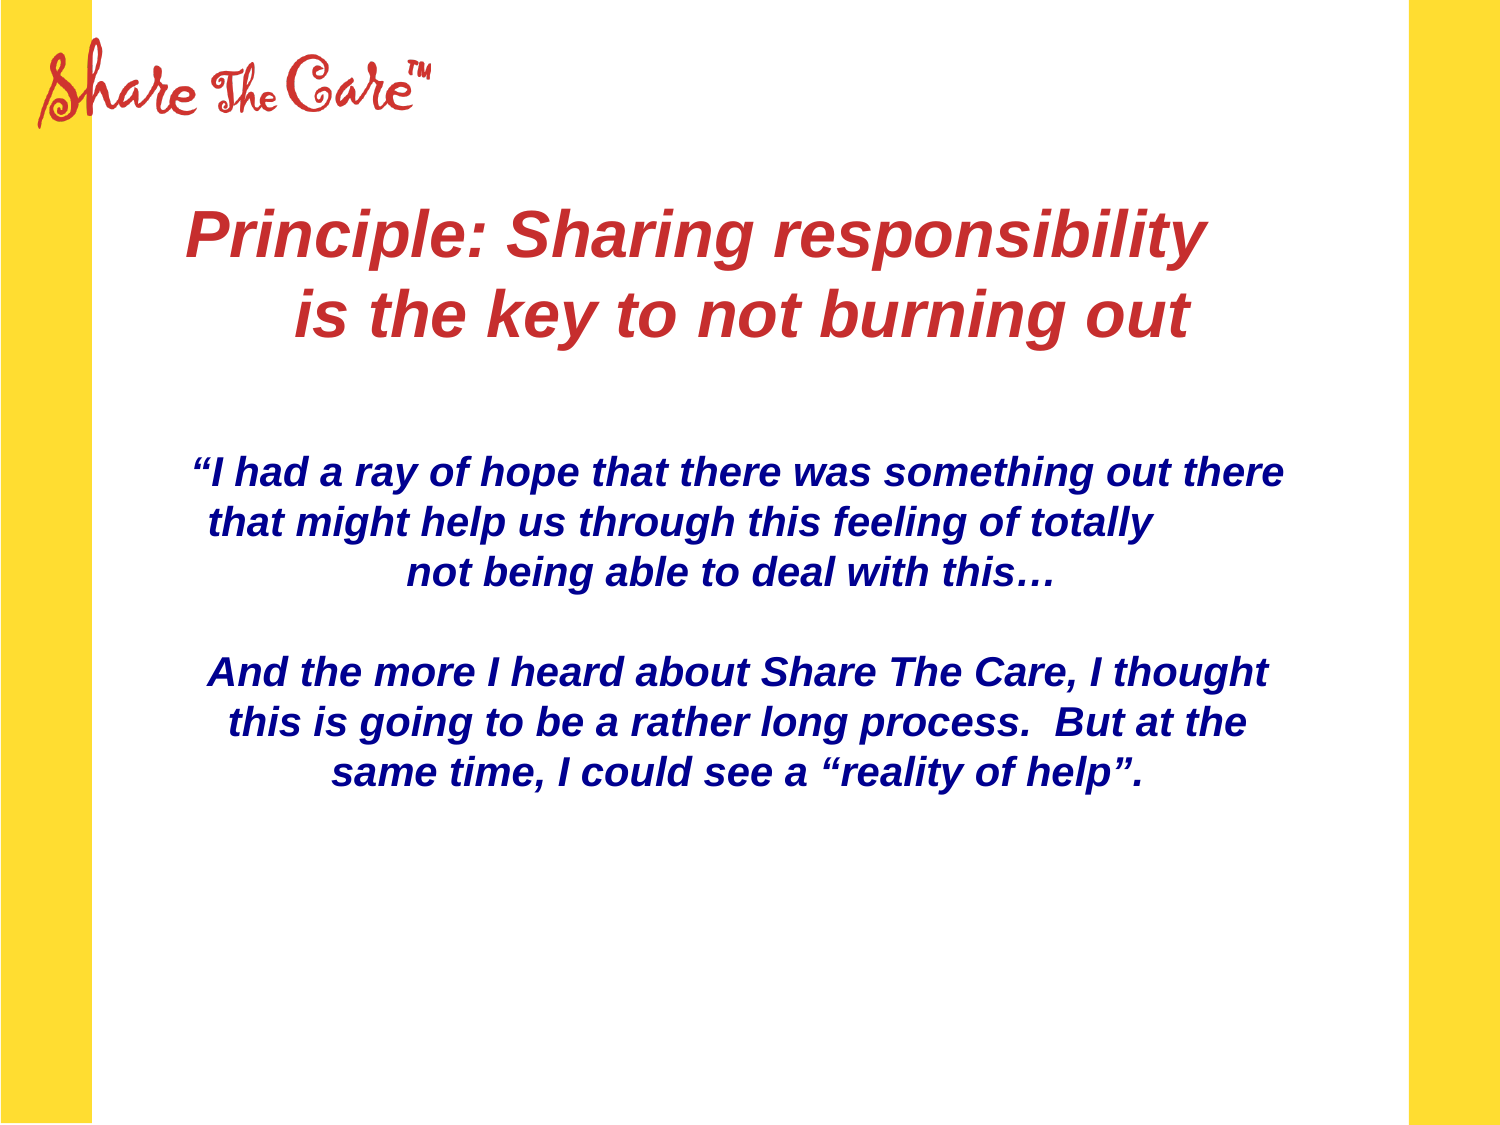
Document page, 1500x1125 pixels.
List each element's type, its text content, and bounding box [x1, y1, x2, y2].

text_box [1408, 0, 1500, 1125]
text_box [0, 0, 92, 1124]
picture [37, 37, 432, 129]
text_box “I had a ray of hope that there was something out there that might help us through this feeling of totally not being able to deal with this… And the more I heard about Share The Care, I thought this is going to be a rather long process. But at the same time, I could see a “reality of help”. [166, 387, 1310, 963]
text_box Principle: Sharing responsibility is the key to not burning out [147, 183, 1338, 359]
